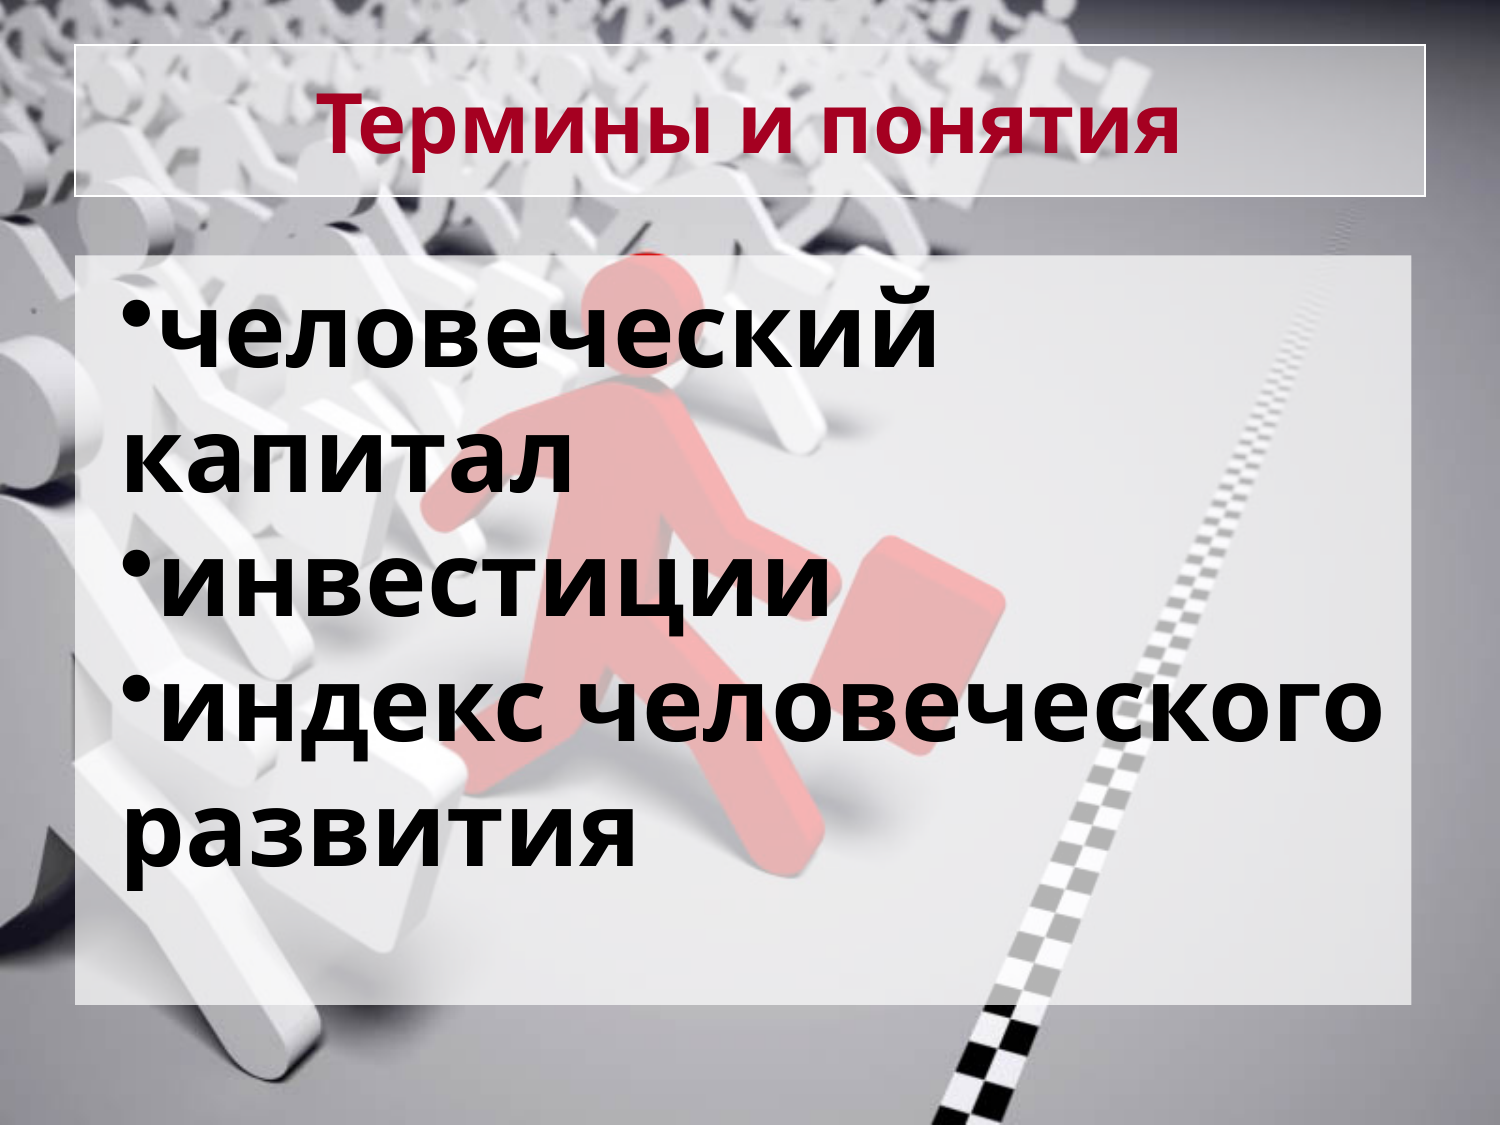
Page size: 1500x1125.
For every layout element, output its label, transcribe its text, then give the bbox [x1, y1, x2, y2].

title Термины и понятия [74, 44, 1426, 197]
list человеческий капитал инвестиции индекс человеческого развития [74, 255, 1412, 1006]
picture [0, 0, 1500, 1125]
